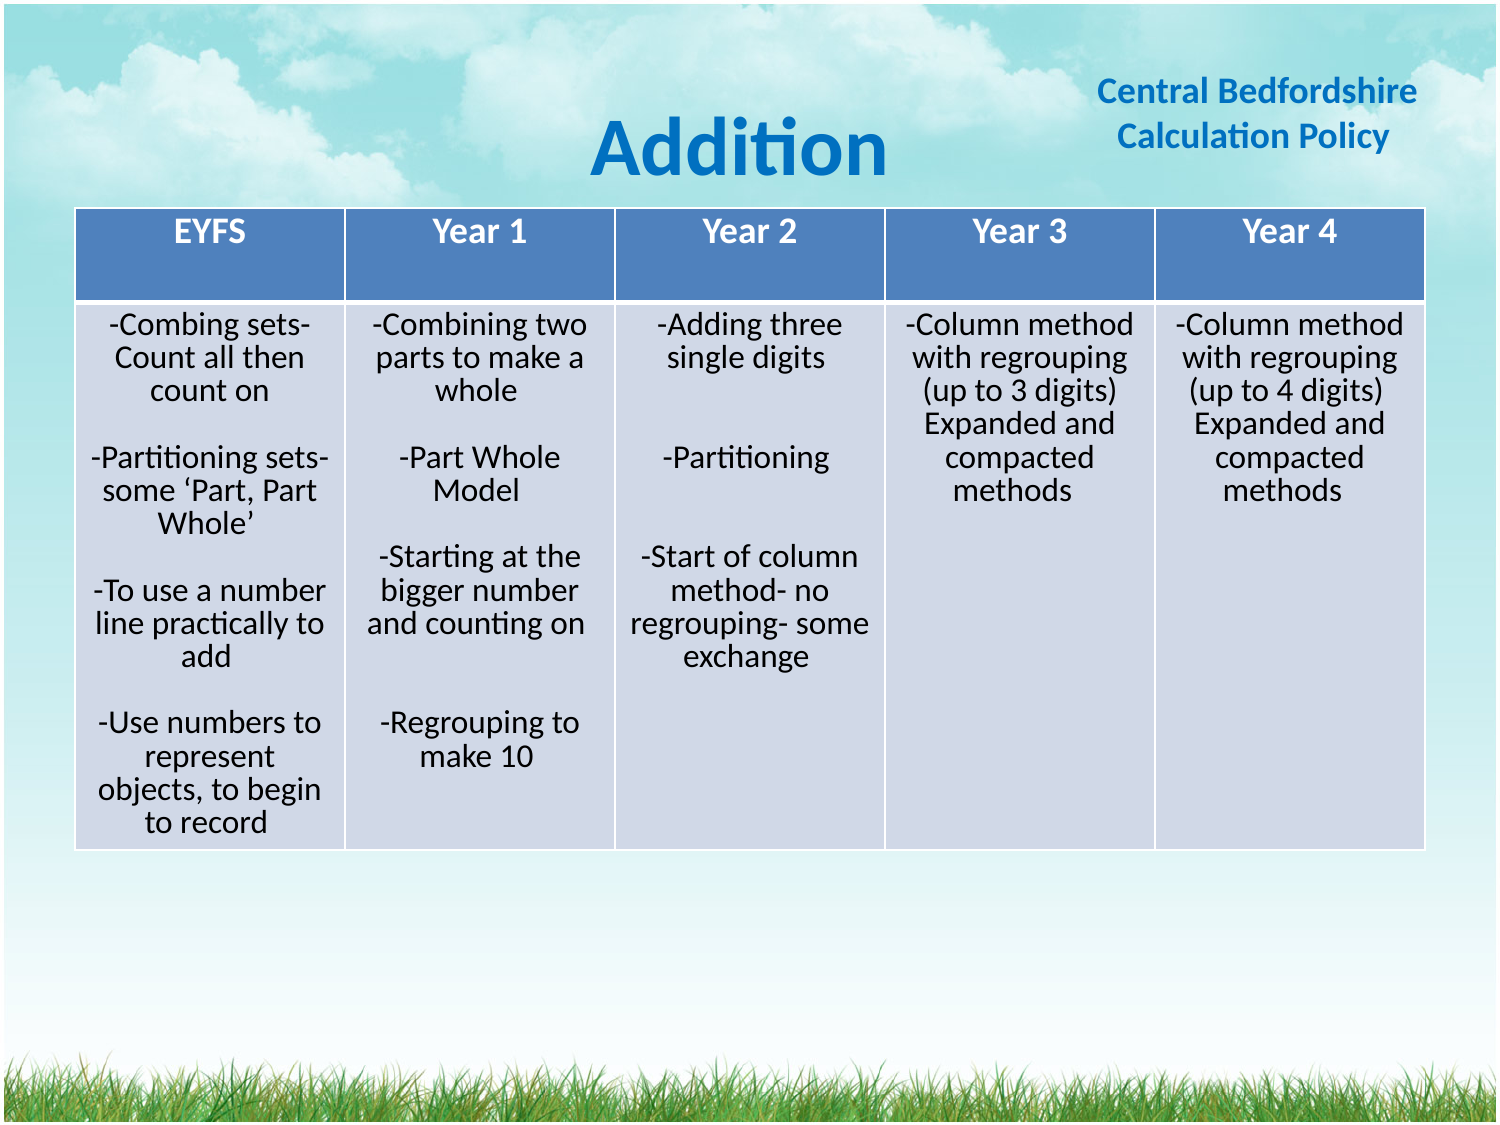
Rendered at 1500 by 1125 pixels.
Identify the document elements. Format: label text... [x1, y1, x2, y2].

text_box Central Bedfordshire Calculation Policy [1057, 59, 1459, 164]
table_header Year 4 [1156, 209, 1424, 300]
table_cell -Column method with regrouping (up to 3 digits) Expanded and compacted methods [886, 305, 1154, 849]
table_cell -Column method with regrouping (up to 4 digits) Expanded and compacted methods [1156, 305, 1424, 849]
table_header Year 1 [346, 209, 614, 300]
table_cell -Combing sets-Count all then count on -Partitioning sets-some ‘Part, Part Whole’ -To use a number line practically to add -Use numbers to represent objects, to begin to record [76, 305, 344, 849]
table_header EYFS [76, 209, 344, 300]
table_cell -Combining two parts to make a whole -Part Whole Model -Starting at the bigger number and counting on -Regrouping to make 10 [346, 305, 614, 849]
table_cell -Adding three single digits -Partitioning -Start of column method- no regrouping- some exchange [616, 305, 884, 849]
table_header Year 3 [886, 209, 1154, 300]
title Addition [75, 45, 1425, 207]
picture [0, 0, 1500, 1125]
table_header Year 2 [616, 209, 884, 300]
